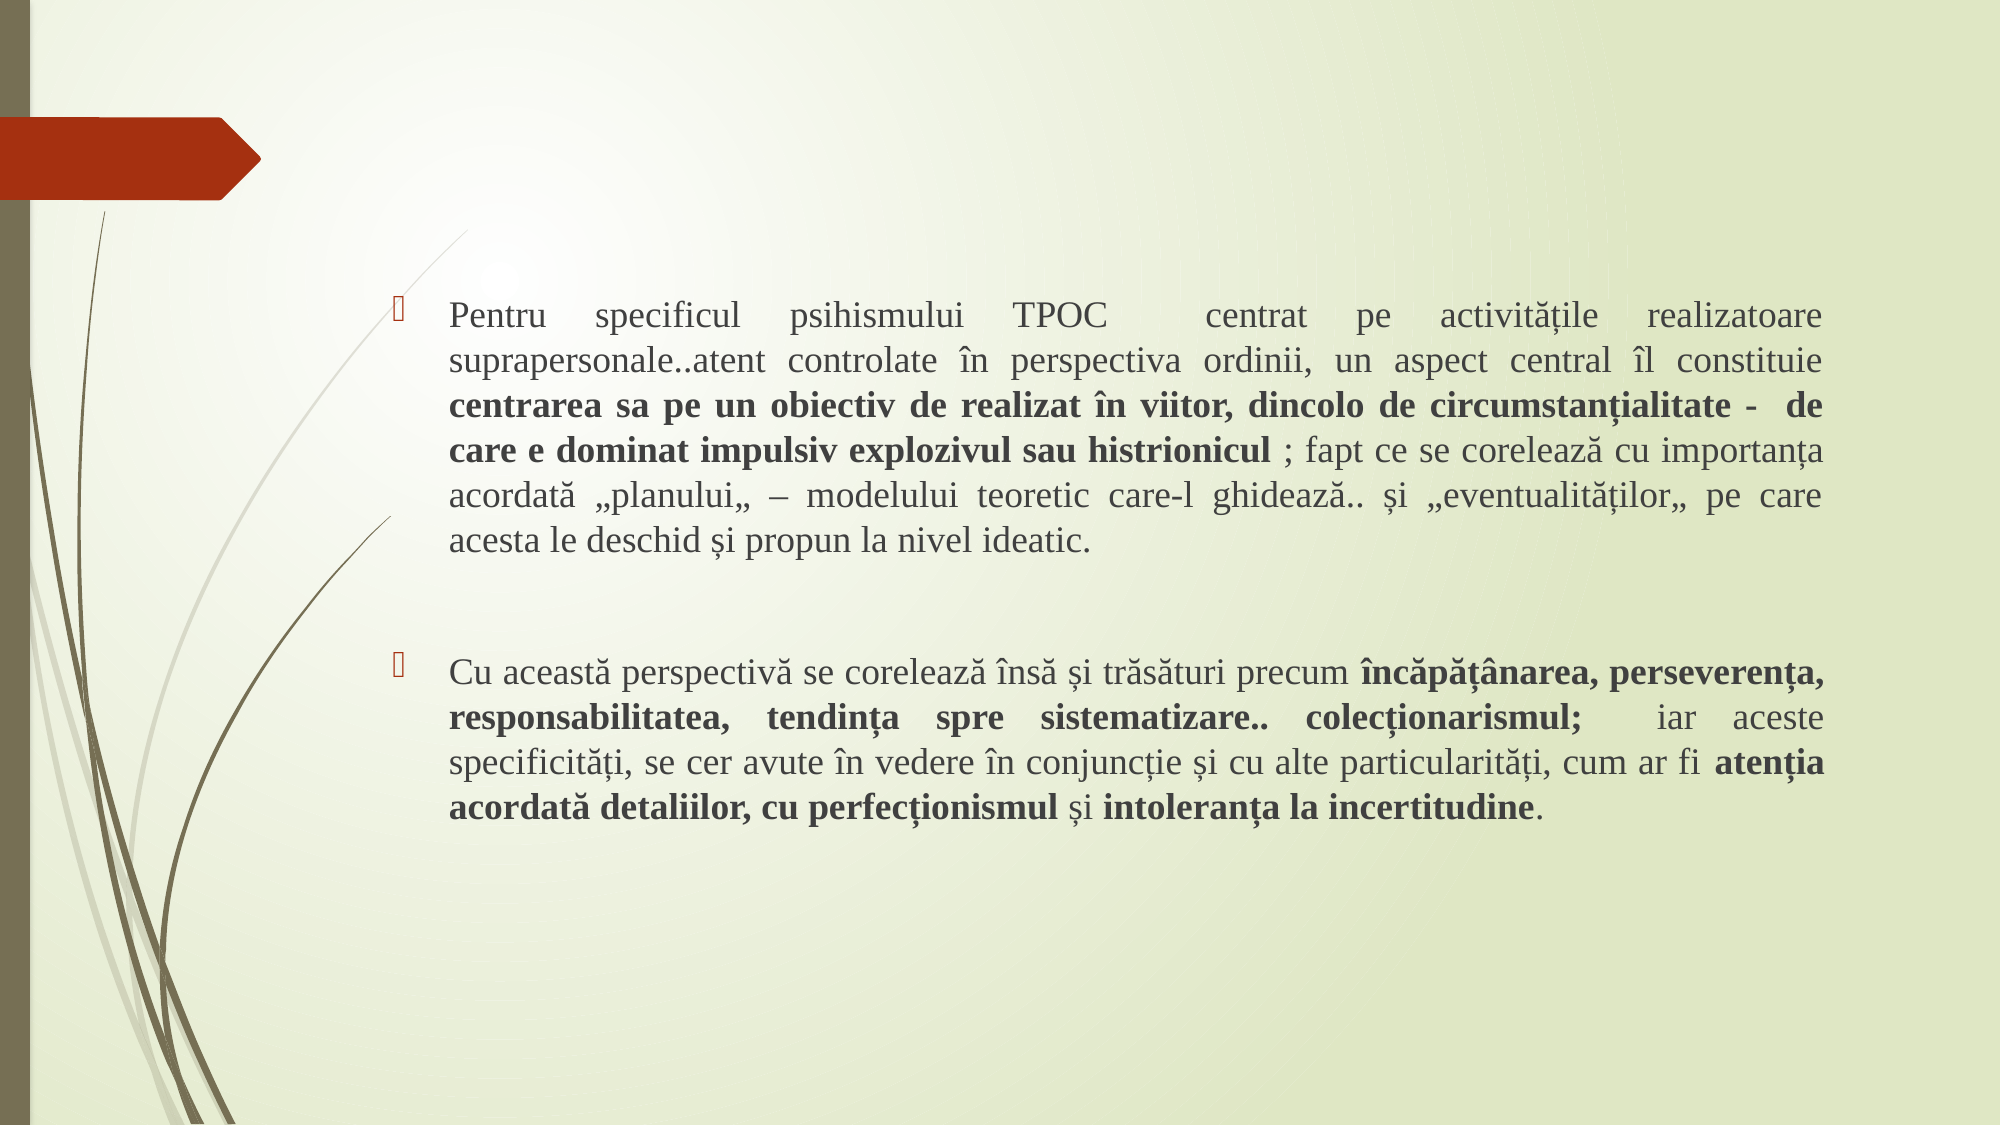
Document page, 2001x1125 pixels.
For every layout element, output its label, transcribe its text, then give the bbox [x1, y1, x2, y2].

list Pentru specificul psihismului TPOC centrat pe activitățile realizatoare suprapersonale..atent controlate în perspectiva ordinii, un aspect central îl constituie centrarea sa pe un obiectiv de realizat în viitor, dincolo de circumstanțialitate - de care e dominat impulsiv explozivul sau histrionicul ; fapt ce se corelează cu importanța acordată „planului„ – modelului teoretic care-l ghidează.. și „eventualităților„ pe care acesta le deschid și propun la nivel ideatic. Cu această perspectivă se corelează însă și trăsături precum încăpățânarea, perseverența, responsabilitatea, tendința spre sistematizare.. colecționarismul; iar aceste specificități, se cer avute în vedere în conjuncție și cu alte particularități, cum ar fi atenția acordată detaliilor, cu perfecționismul și intoleranța la incertitudine. [377, 282, 1840, 1100]
